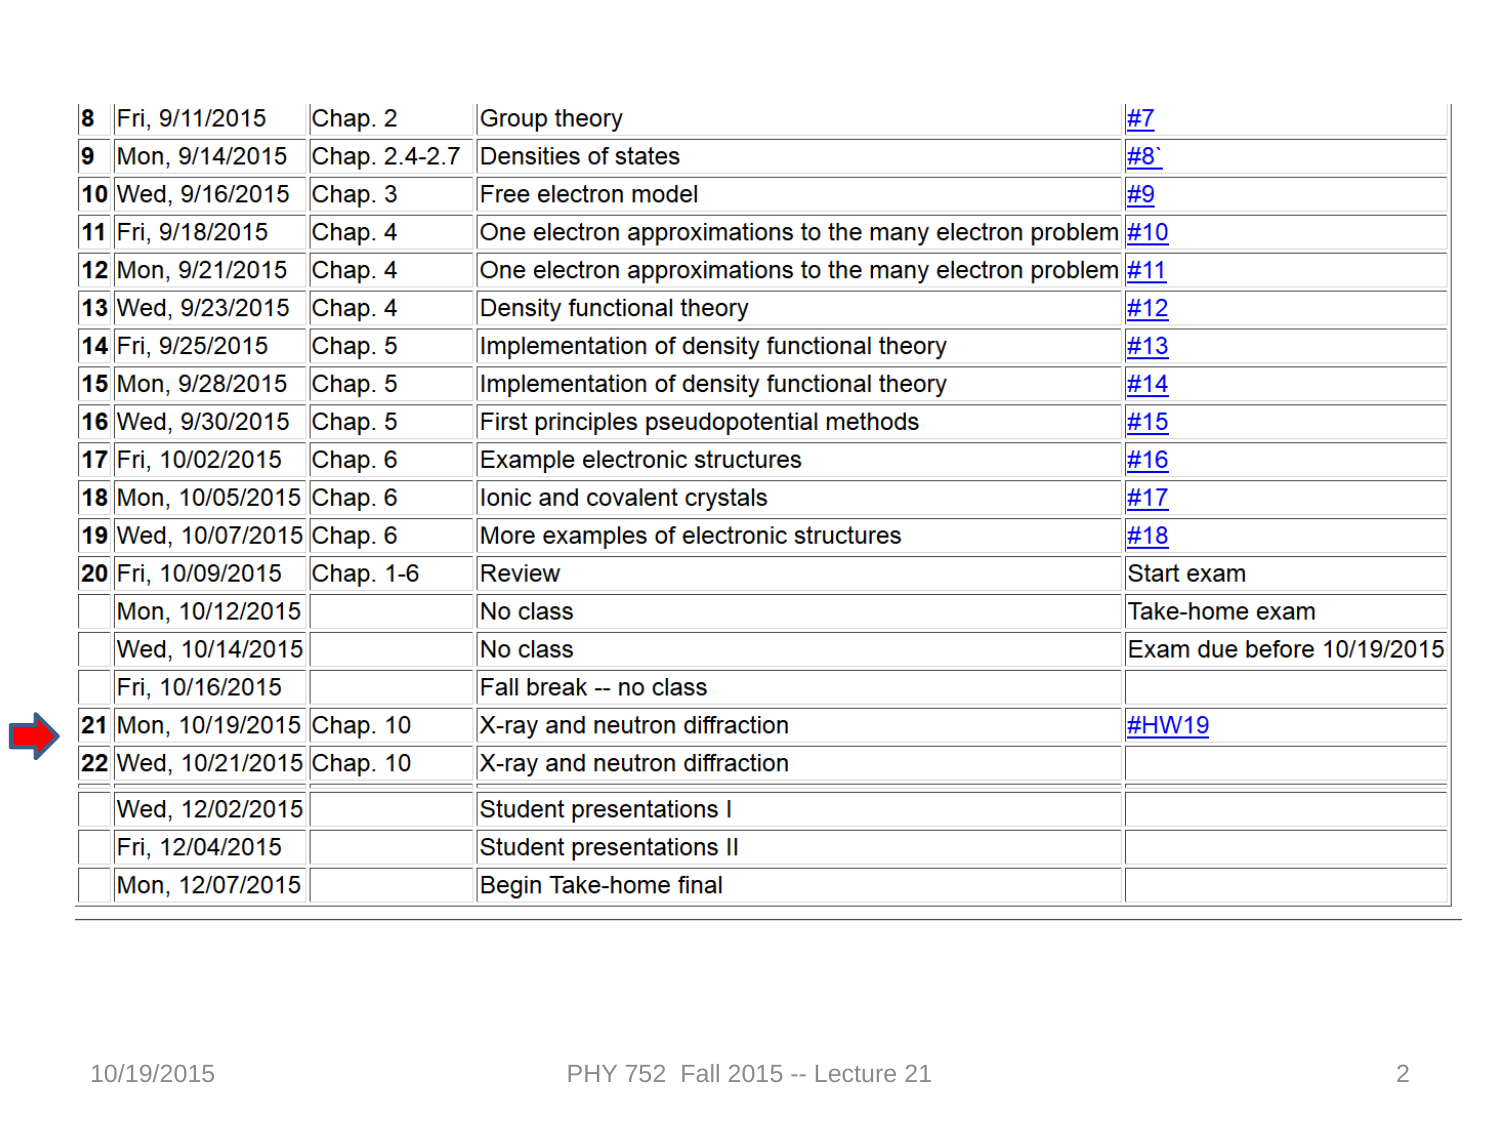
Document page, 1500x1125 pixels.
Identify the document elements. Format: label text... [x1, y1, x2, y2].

picture [74, 103, 1462, 921]
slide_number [75, 1042, 425, 1103]
footer PHY 752 Fall 2015 -- Lecture 21 [512, 1042, 988, 1103]
text_box [8, 712, 60, 761]
slide_number 2 [1074, 1042, 1425, 1103]
